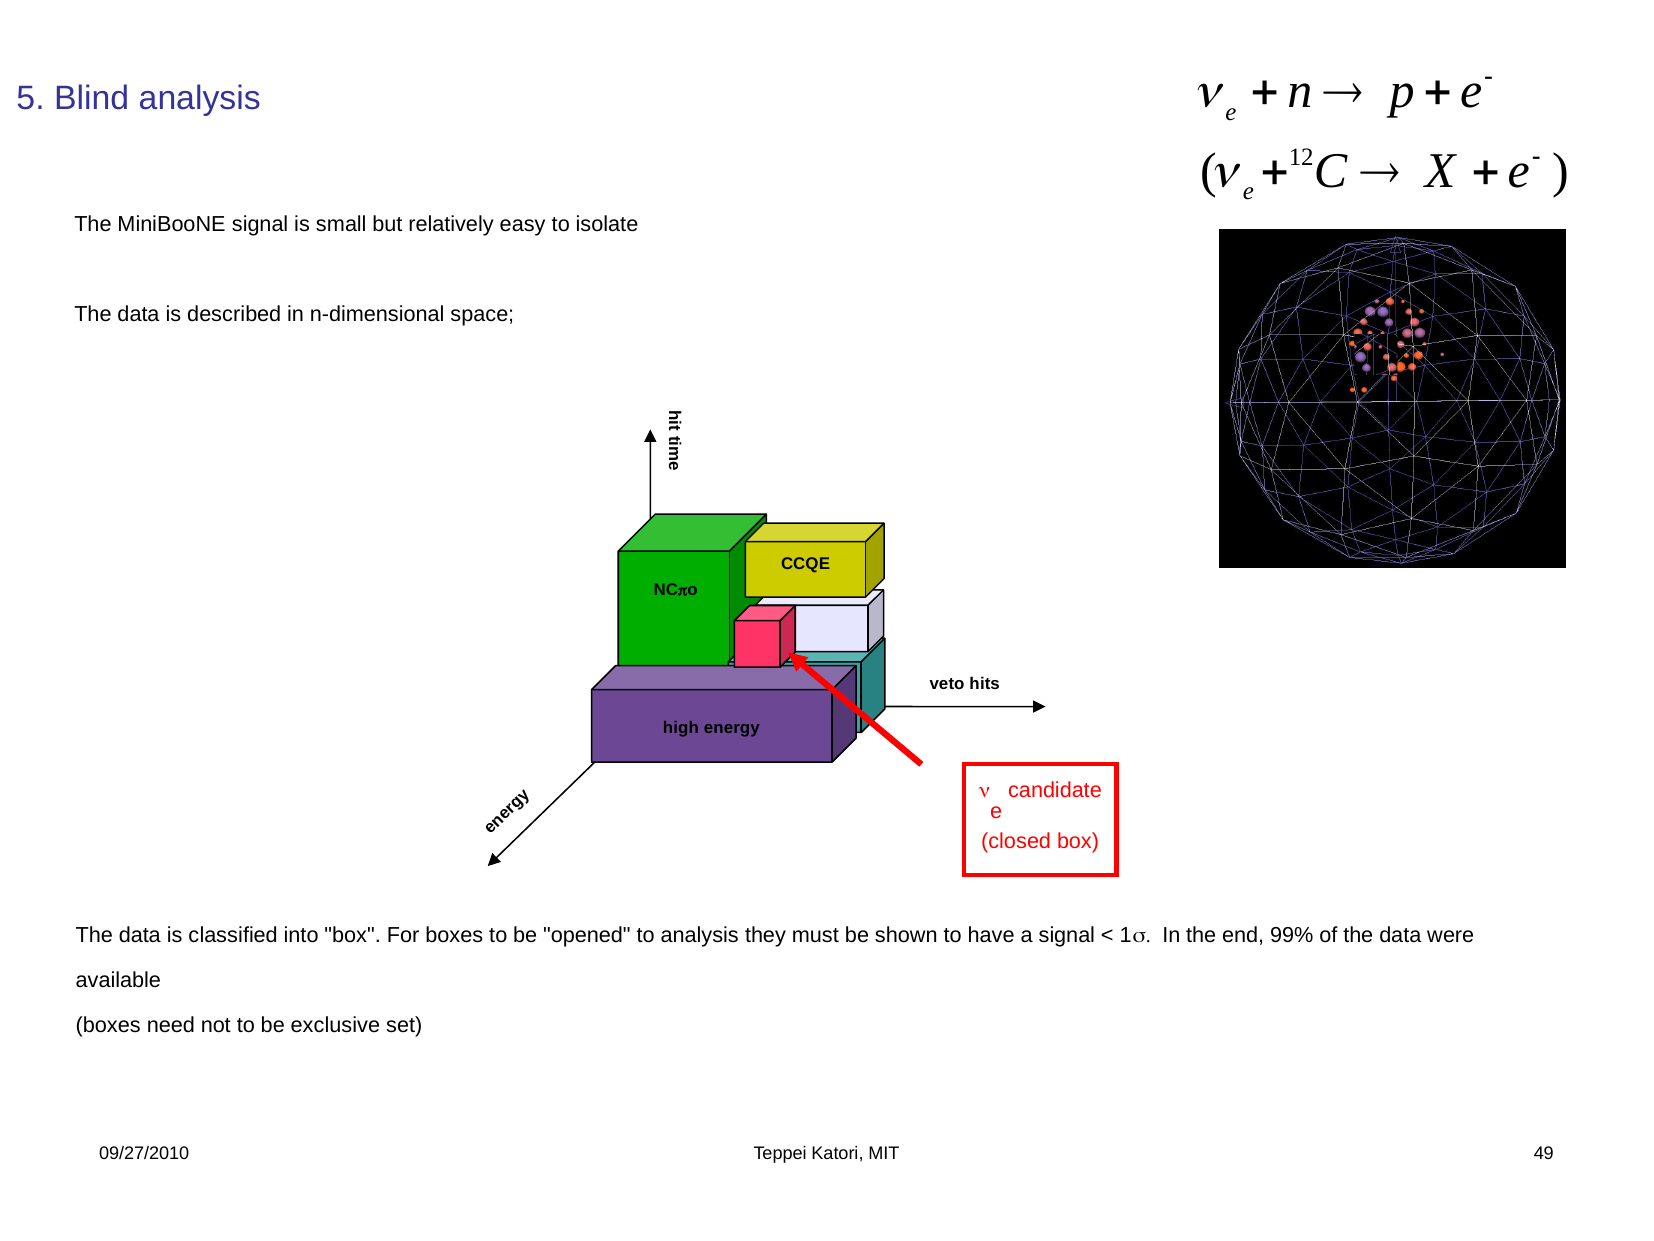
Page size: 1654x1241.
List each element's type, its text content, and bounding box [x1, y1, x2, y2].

text_box The data is classified into "box". For boxes to be "opened" to analysis they must be shown to have a signal < 1s. In the end, 99% of the data were available (boxes need not to be exclusive set) [60, 908, 1573, 1059]
text_box The MiniBooNE signal is small but relatively easy to isolate The data is described in n-dimensional space; [57, 207, 1205, 349]
text_box NCpo [632, 559, 713, 620]
text_box [734, 607, 794, 668]
text_box 5. Blind analysis [0, 0, 1654, 207]
text_box high energy [647, 705, 776, 756]
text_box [1197, 60, 1574, 207]
text_box [487, 858, 501, 867]
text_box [1219, 228, 1567, 568]
text_box hit time [647, 366, 698, 516]
text_box K p e ne [618, 514, 765, 551]
footer Teppei Katori, MIT [564, 1129, 1089, 1217]
text_box [618, 514, 767, 665]
text_box [591, 665, 782, 763]
text_box [796, 607, 869, 650]
slide_number 49 [1184, 1129, 1571, 1217]
text_box [592, 666, 782, 689]
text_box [787, 652, 1160, 871]
text_box [735, 607, 793, 620]
text_box energy [459, 765, 557, 862]
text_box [739, 522, 885, 598]
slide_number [82, 1129, 469, 1217]
text_box [728, 657, 734, 665]
